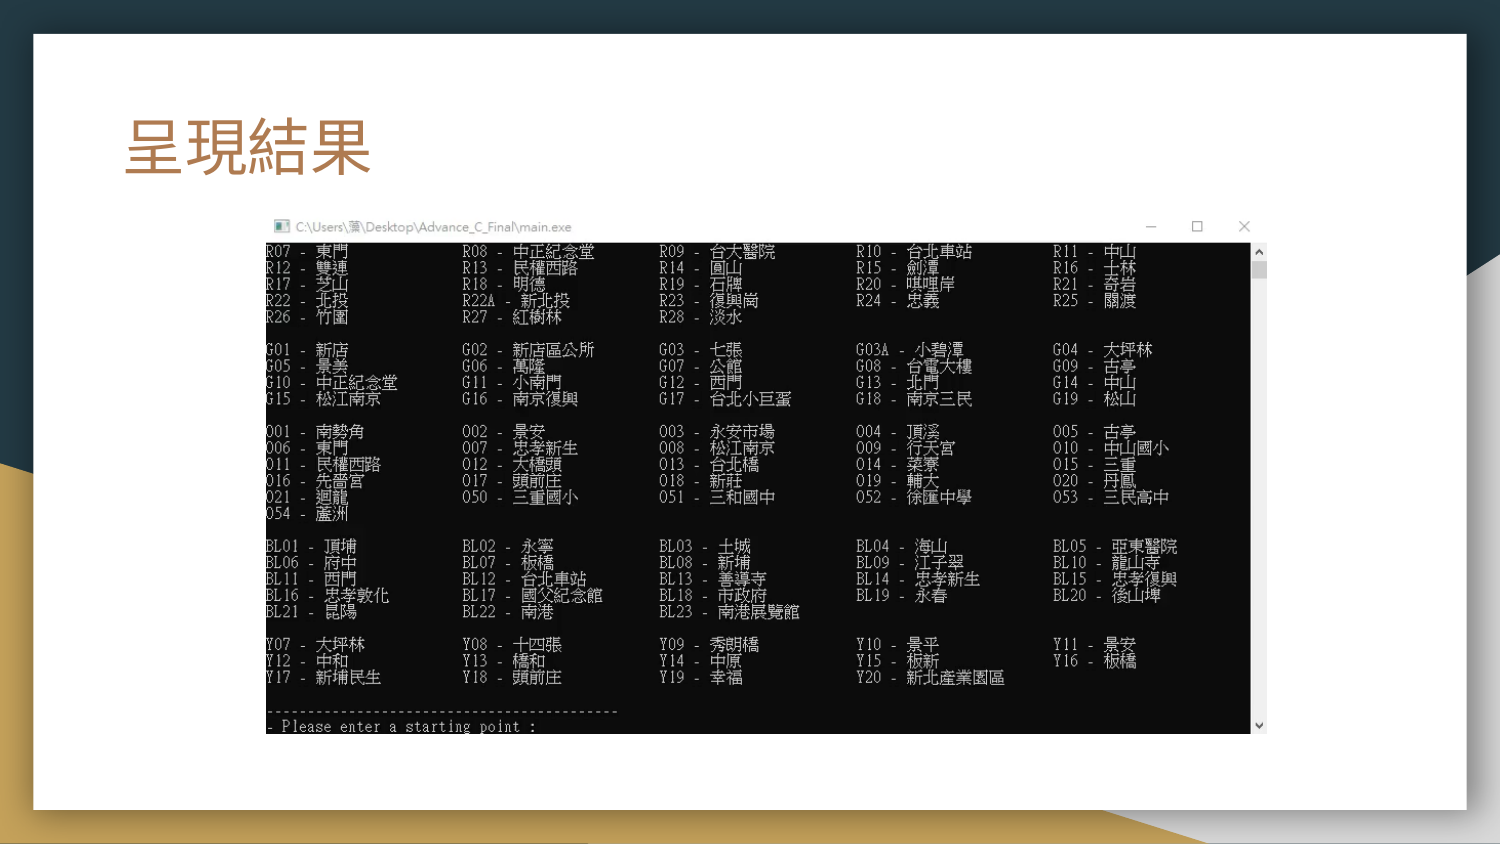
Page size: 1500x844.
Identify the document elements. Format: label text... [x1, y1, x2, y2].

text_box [265, 211, 1268, 735]
text_box 呈現結果 [108, 92, 642, 212]
